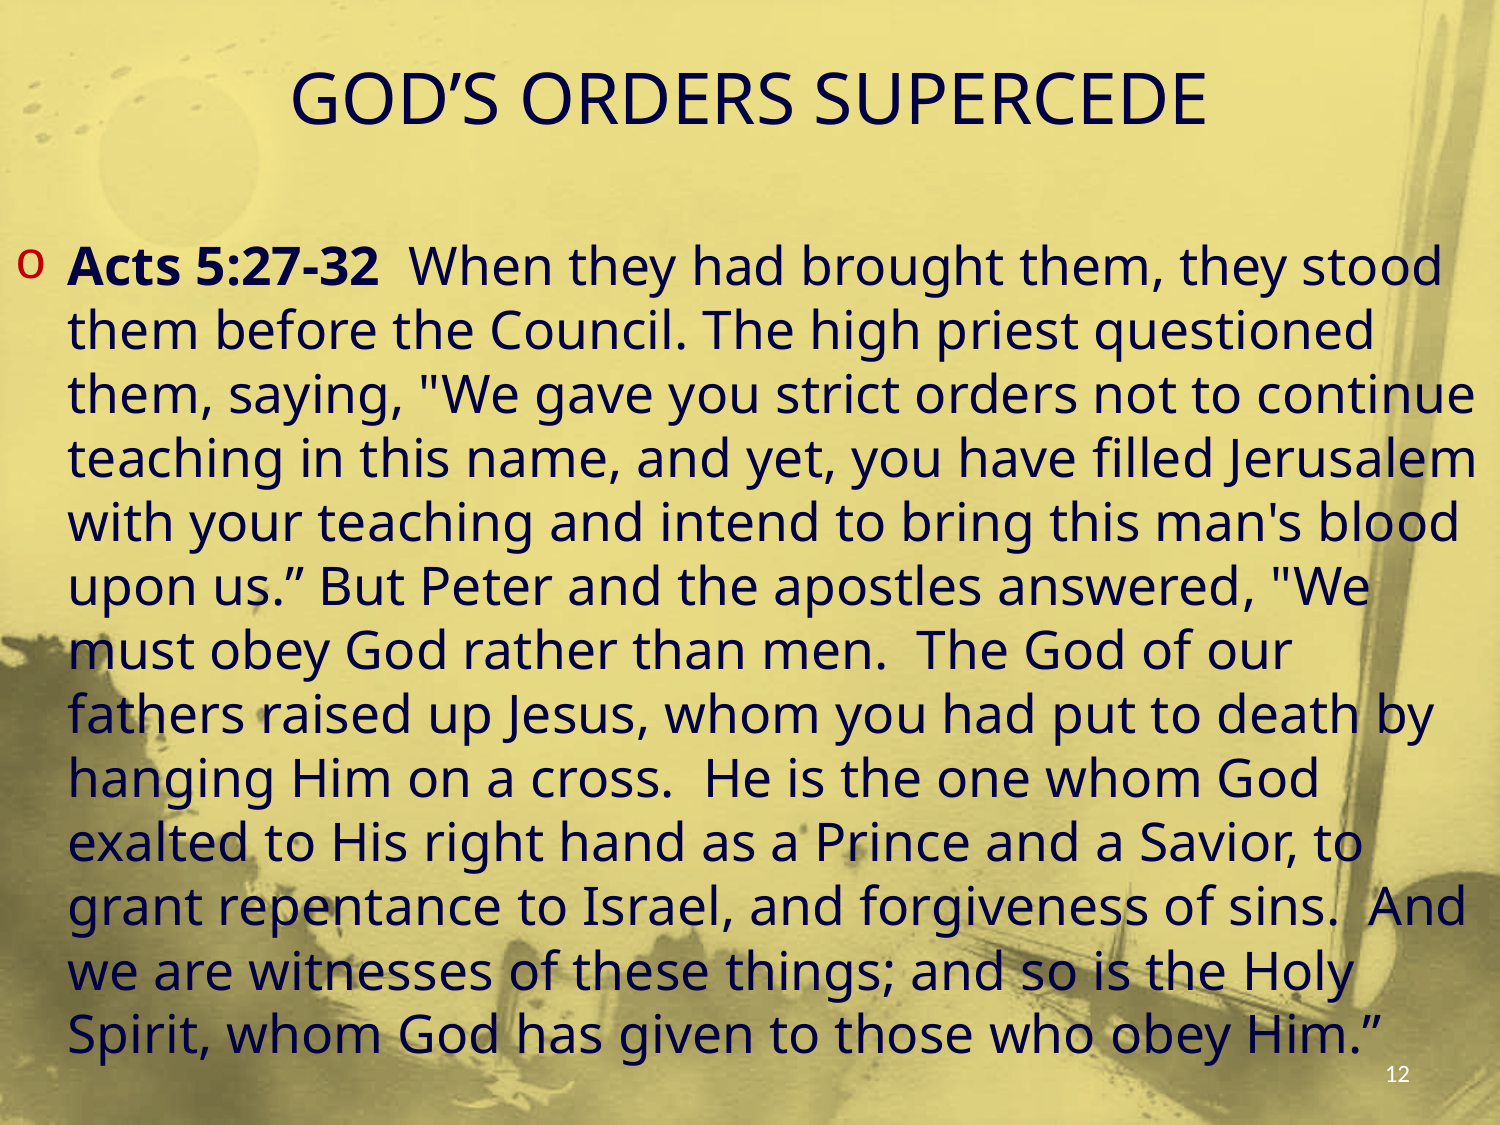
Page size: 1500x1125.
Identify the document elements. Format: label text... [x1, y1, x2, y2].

list Acts 5:27-32 When they had brought them, they stood them before the Council. The high priest questioned them, saying, "We gave you strict orders not to continue teaching in this name, and yet, you have filled Jerusalem with your teaching and intend to bring this man's blood upon us.” But Peter and the apostles answered, "We must obey God rather than men. The God of our fathers raised up Jesus, whom you had put to death by hanging Him on a cross. He is the one whom God exalted to His right hand as a Prince and a Savior, to grant repentance to Israel, and forgiveness of sins. And we are witnesses of these things; and so is the Holy Spirit, whom God has given to those who obey Him.” [0, 224, 1500, 1125]
slide_number 12 [1074, 1042, 1425, 1103]
title GOD’S ORDERS SUPERCEDE [0, 45, 1500, 224]
